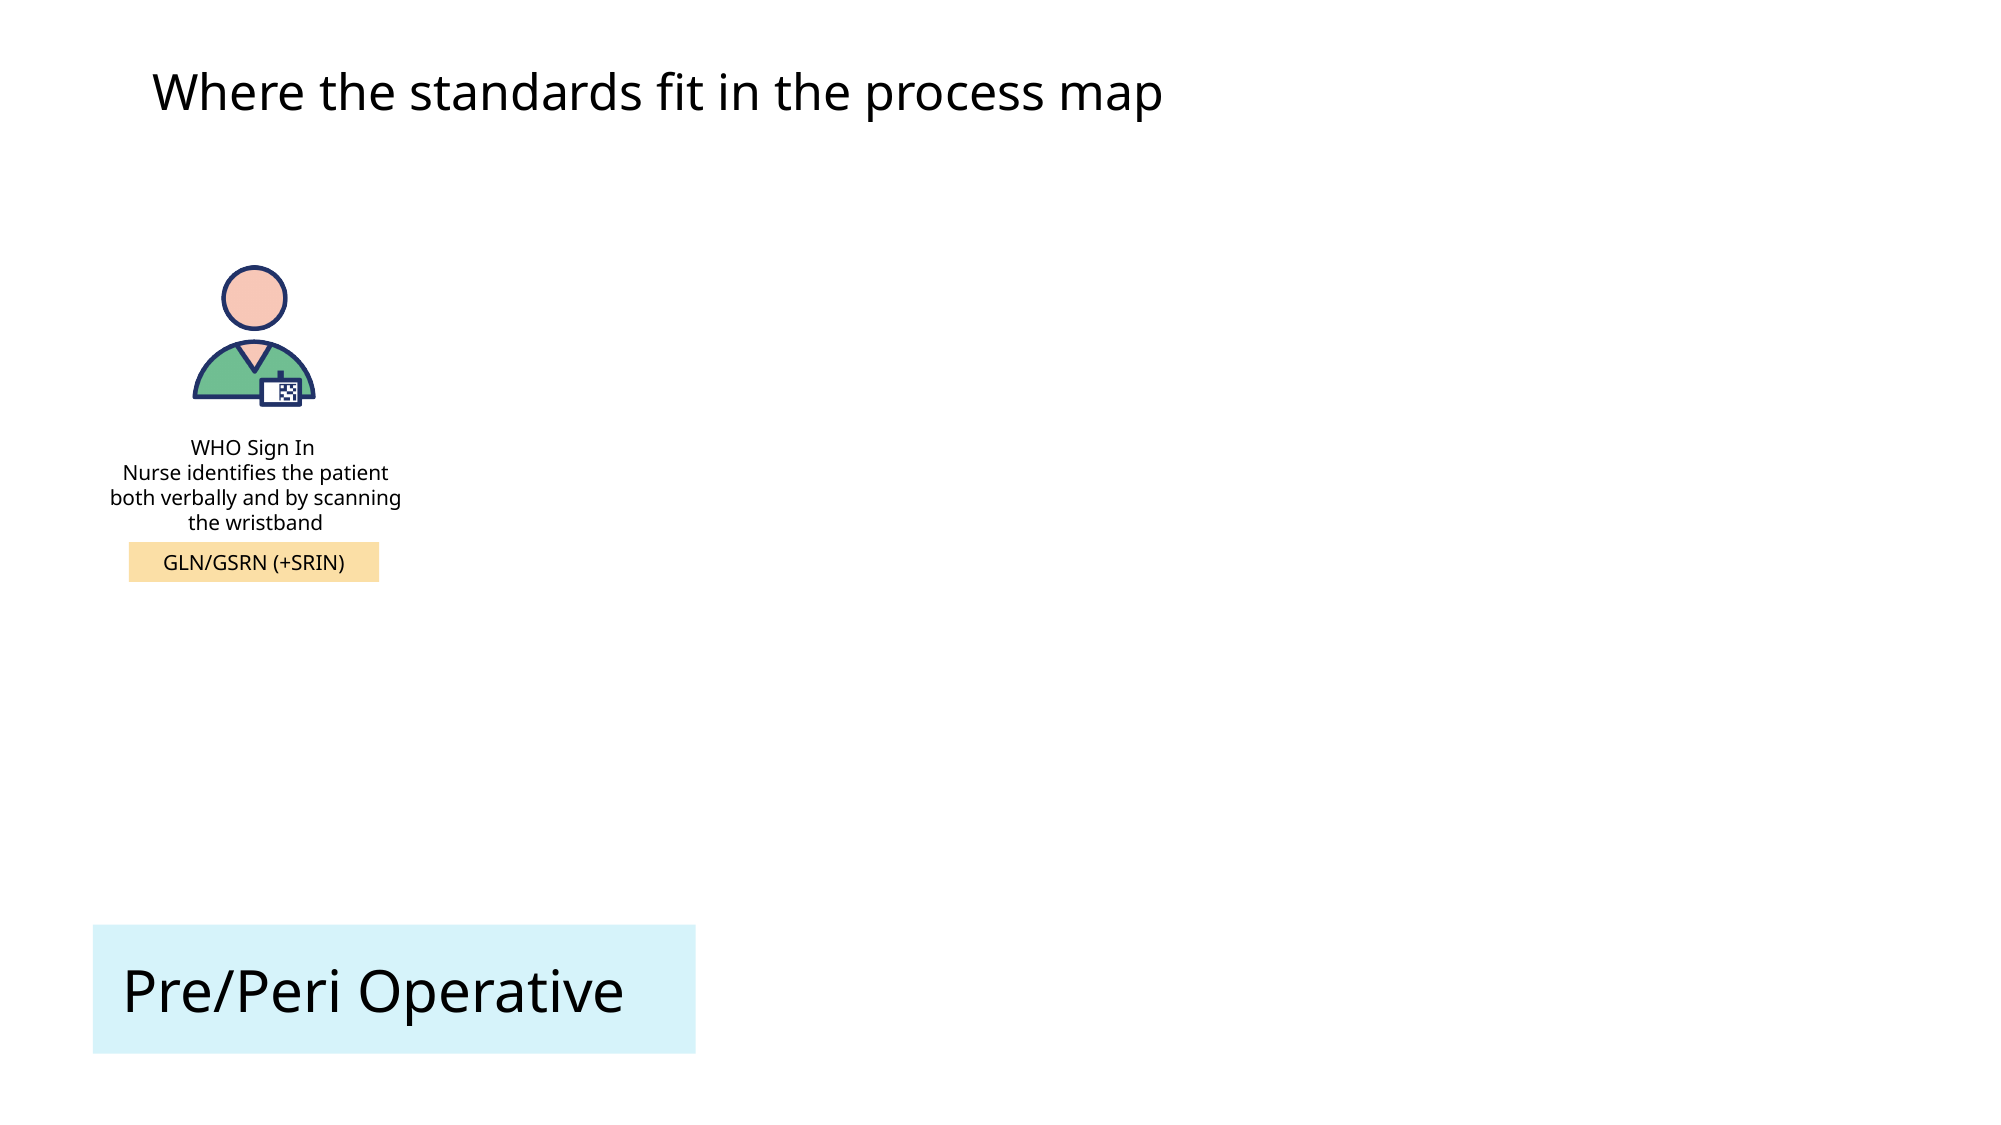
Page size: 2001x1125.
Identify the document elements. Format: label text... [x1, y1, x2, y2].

text_box Pre/Peri Operative [92, 924, 696, 1054]
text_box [89, 265, 423, 583]
title Where the standards fit in the process map [137, 59, 1863, 202]
